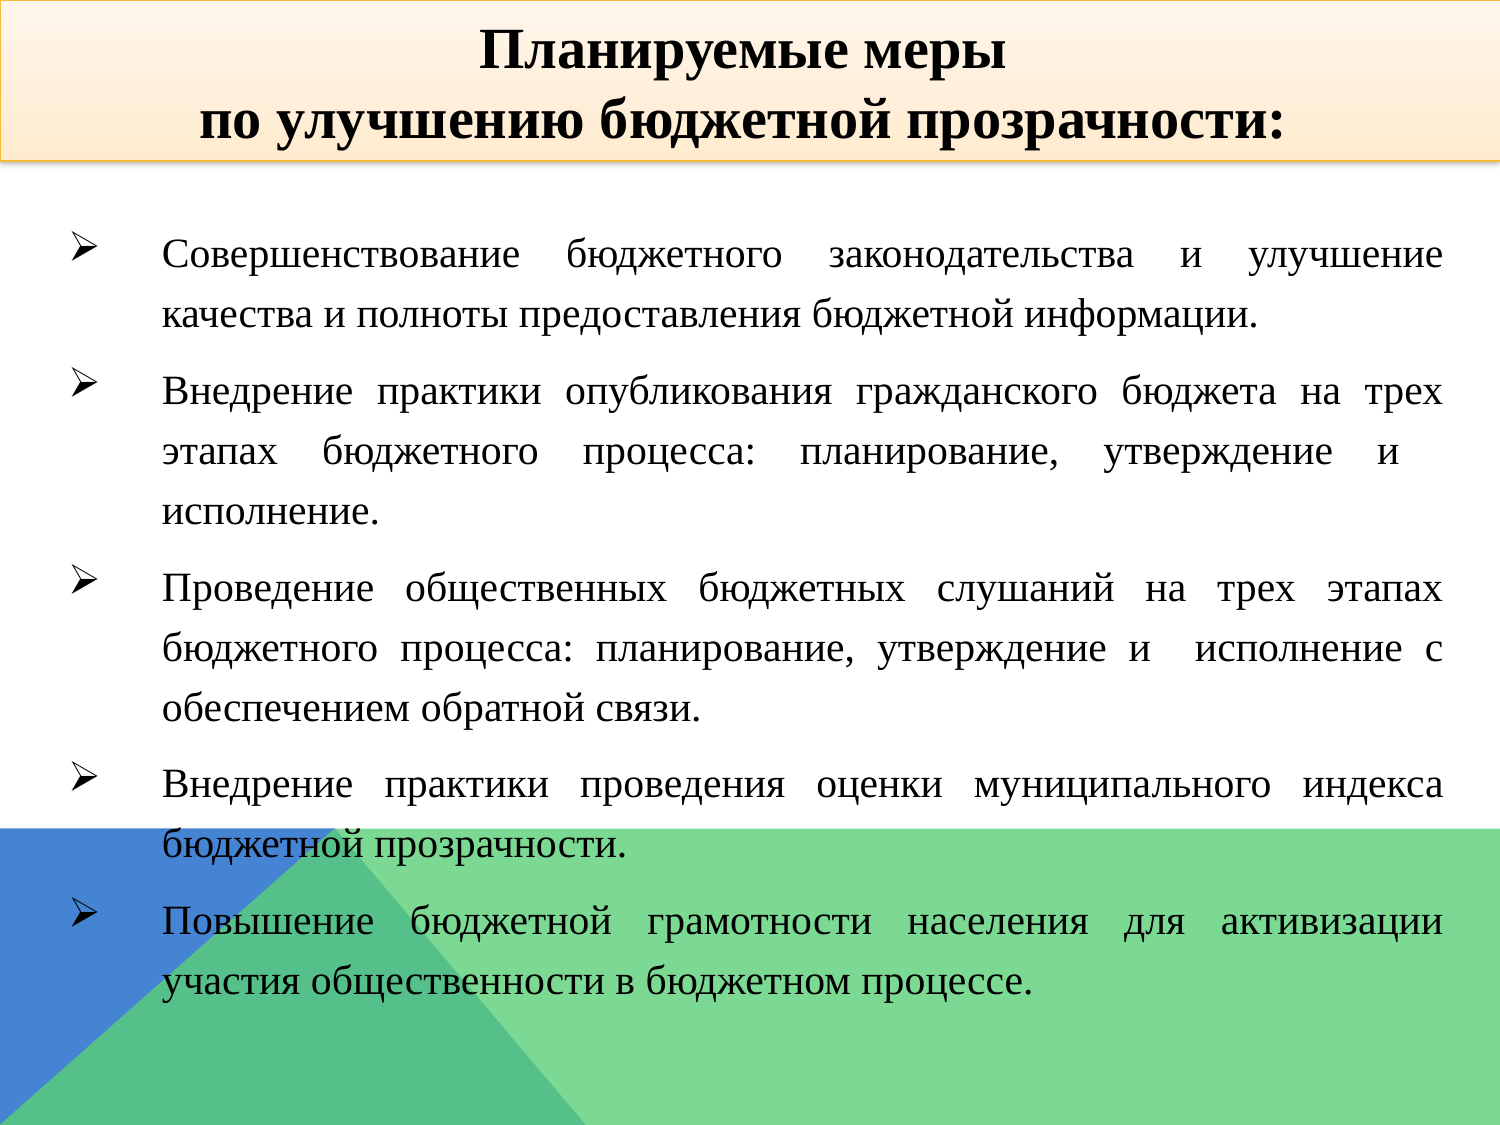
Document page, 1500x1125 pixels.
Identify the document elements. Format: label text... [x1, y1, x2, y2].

text_box Планируемые меры по улучшению бюджетной прозрачности: [0, 0, 1500, 162]
list Совершенствование бюджетного законодательства и улучшение качества и полноты предоставления бюджетной информации. Внедрение практики опубликования гражданского бюджета на трех этапах бюджетного процесса: планирование, утверждение и исполнение. Проведение общественных бюджетных слушаний на трех этапах бюджетного процесса: планирование, утверждение и исполнение с обеспечением обратной связи. Внедрение практики проведения оценки муниципального индекса бюджетной прозрачности. Повышение бюджетной грамотности населения для активизации участия общественности в бюджетном процессе. [51, 174, 1461, 1045]
